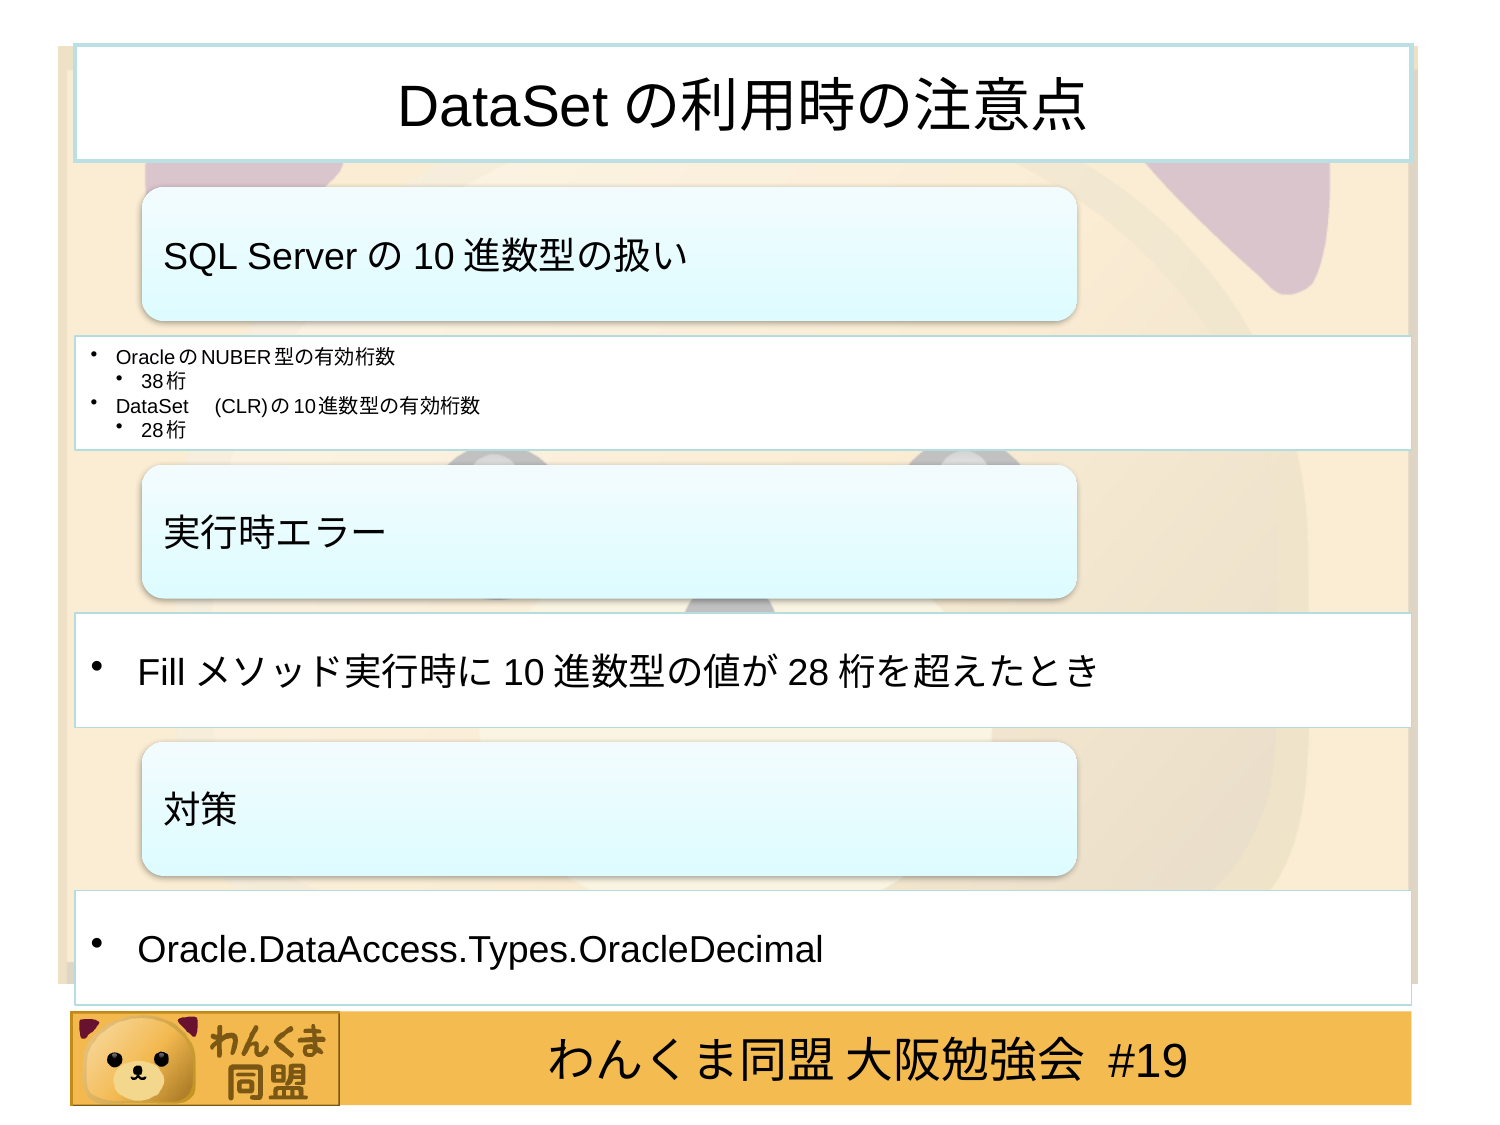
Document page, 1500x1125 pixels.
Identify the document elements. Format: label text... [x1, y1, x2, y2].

picture [58, 46, 1418, 984]
picture [70, 1011, 340, 1106]
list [74, 172, 1412, 1006]
title DataSetの利用時の注意点 [73, 43, 1414, 163]
